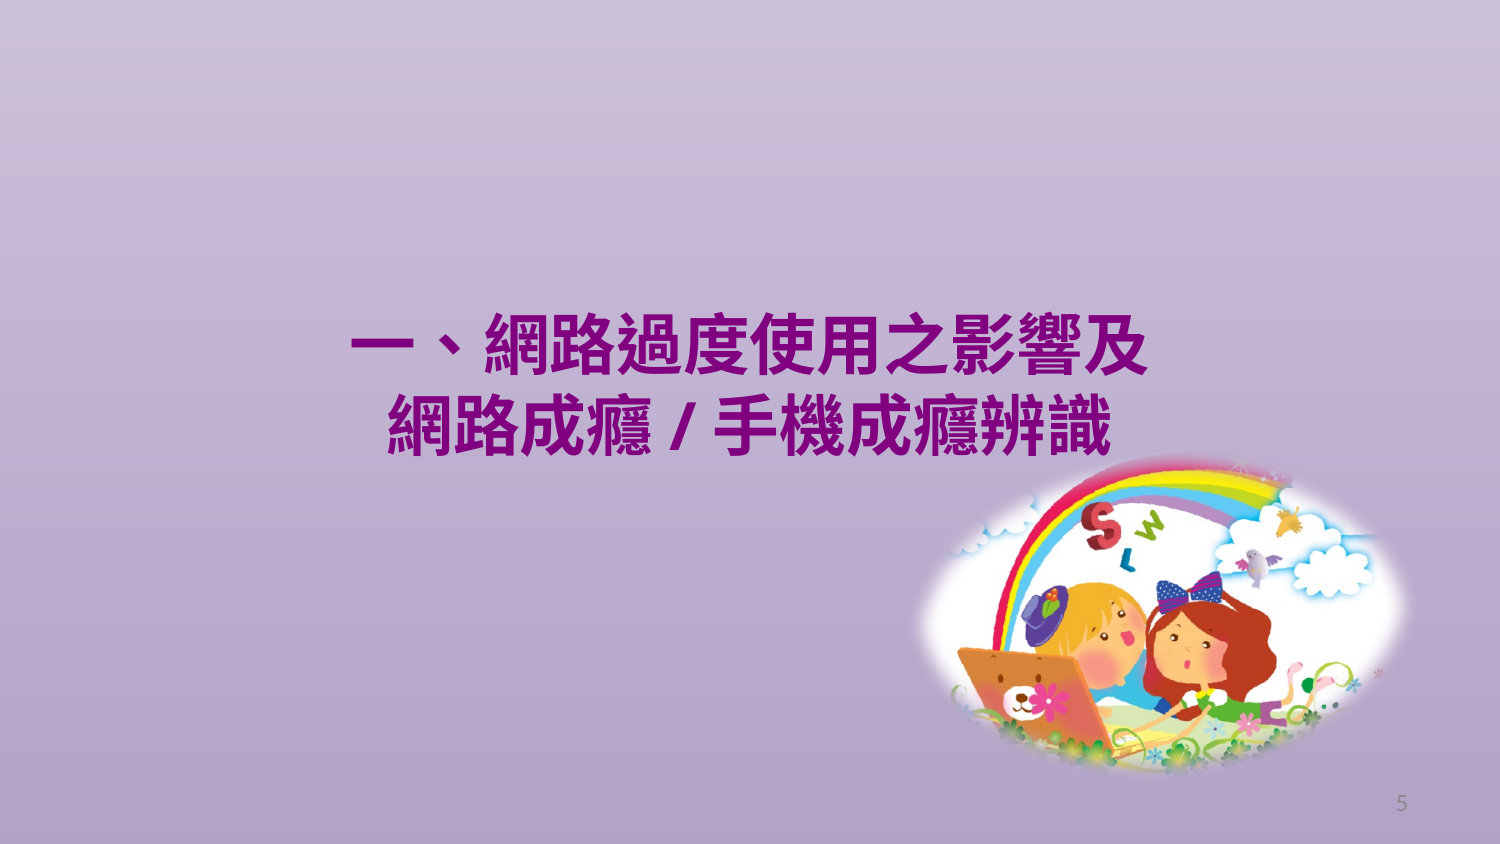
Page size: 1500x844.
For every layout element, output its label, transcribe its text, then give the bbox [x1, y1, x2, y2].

picture [901, 447, 1423, 784]
slide_number 5 [1073, 790, 1424, 824]
title 一、網路過度使用之影響及 網路成癮/手機成癮辨識 [0, 262, 1500, 505]
